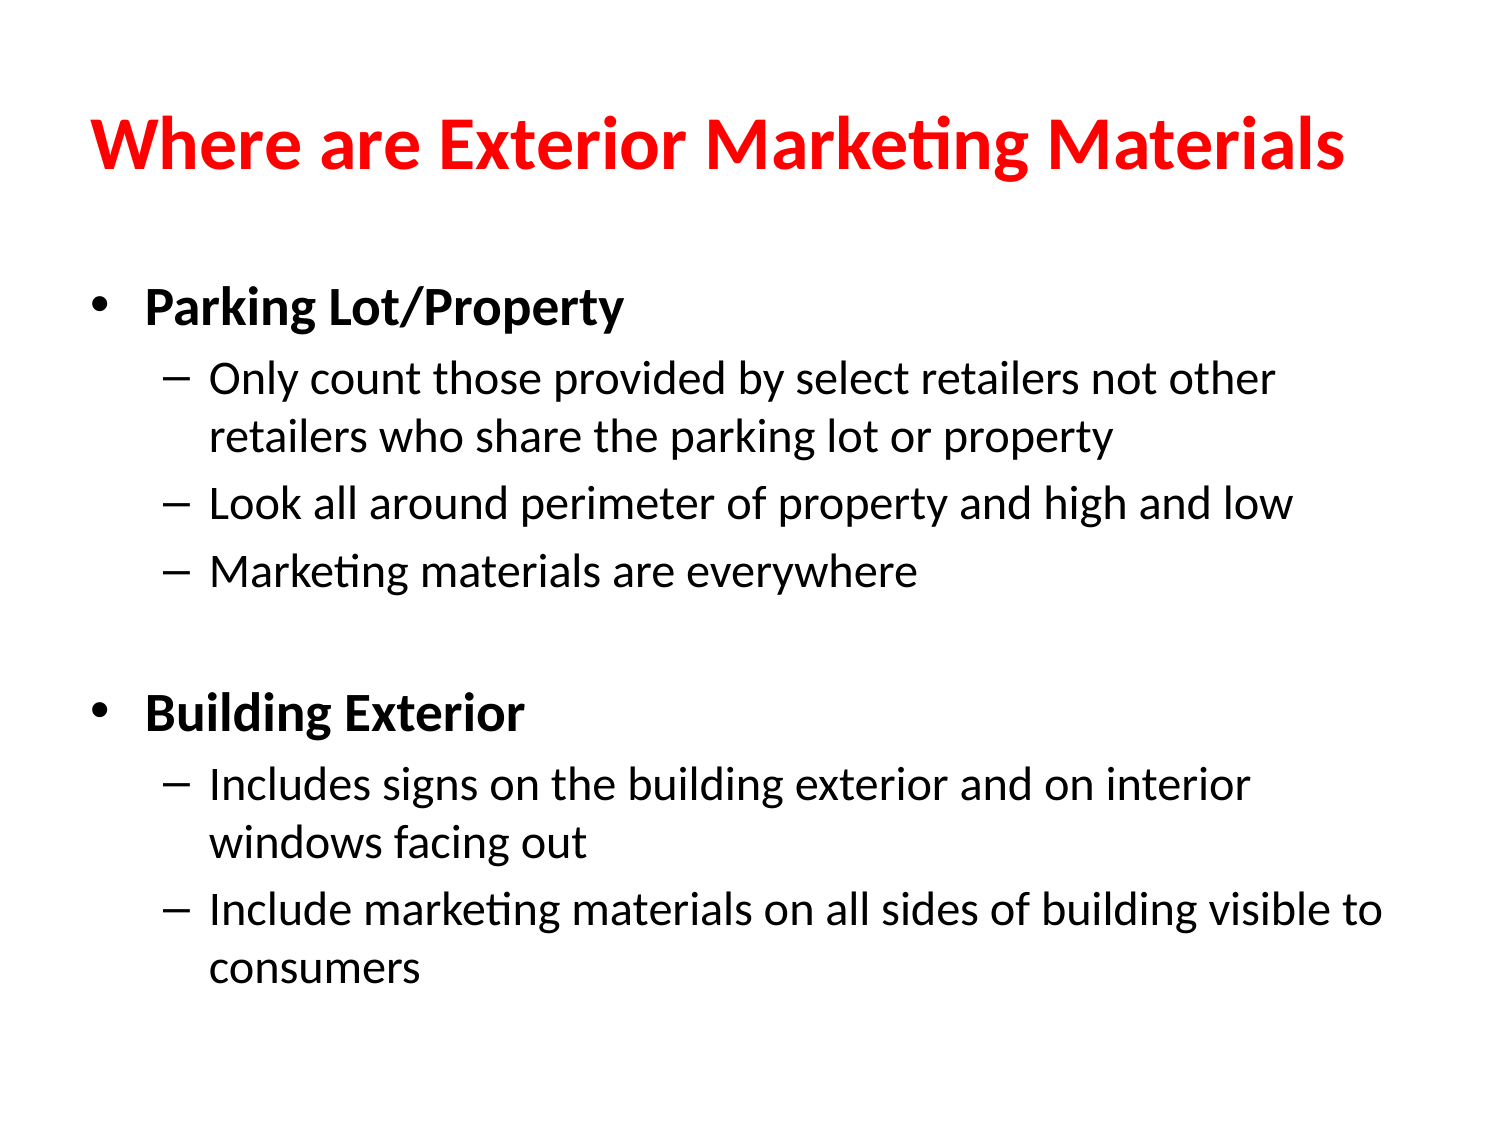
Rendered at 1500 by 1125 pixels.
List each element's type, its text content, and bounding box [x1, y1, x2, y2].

list Parking Lot/Property Only count those provided by select retailers not other retailers who share the parking lot or property Look all around perimeter of property and high and low Marketing materials are everywhere Building Exterior Includes signs on the building exterior and on interior windows facing out Include marketing materials on all sides of building visible to consumers [75, 262, 1425, 1005]
title Where are Exterior Marketing Materials [75, 45, 1425, 233]
